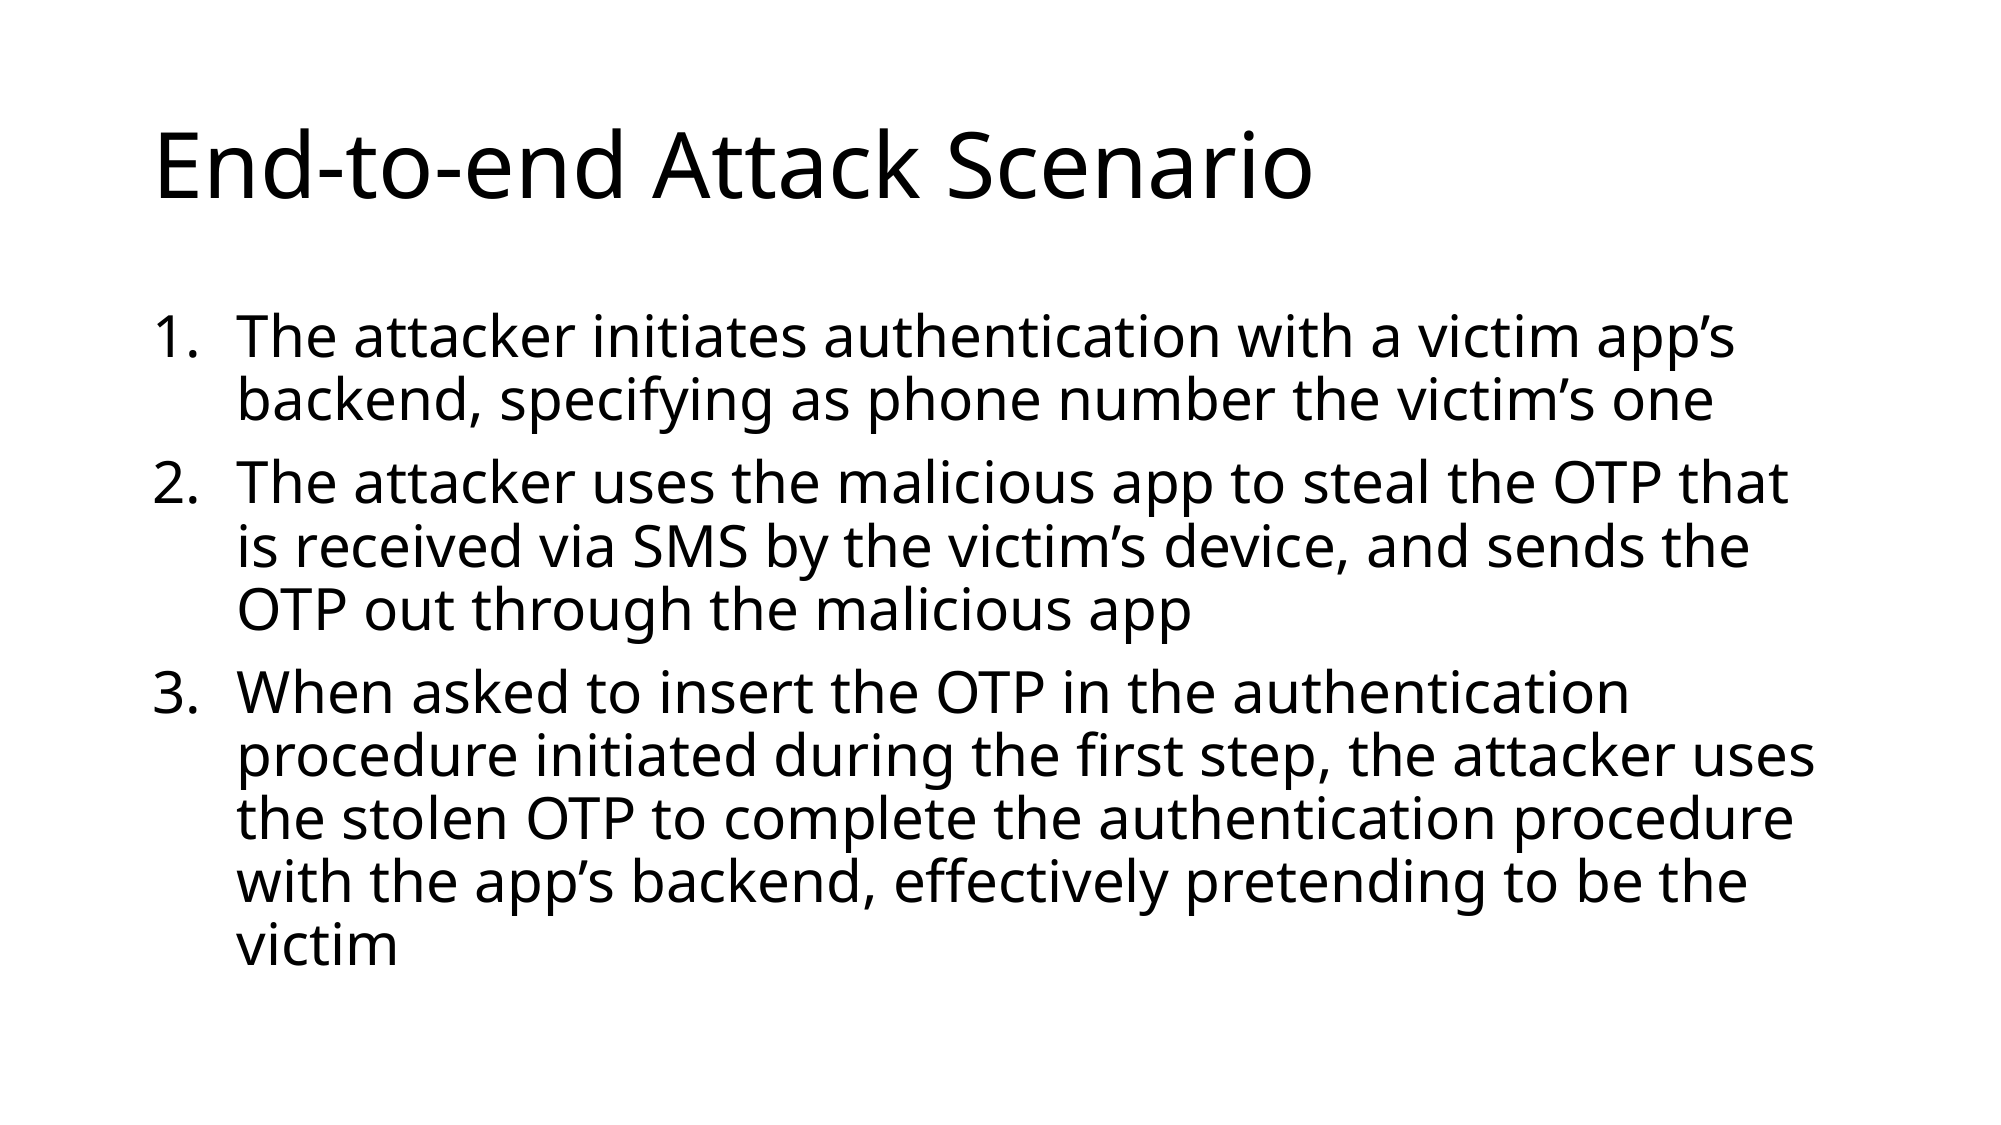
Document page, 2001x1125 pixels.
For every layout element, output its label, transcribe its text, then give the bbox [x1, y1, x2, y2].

title End-to-end Attack Scenario [137, 59, 1863, 278]
list The attacker initiates authentication with a victim app’s backend, specifying as phone number the victim’s one The attacker uses the malicious app to steal the OTP that is received via SMS by the victim’s device, and sends the OTP out through the malicious app When asked to insert the OTP in the authentication procedure initiated during the first step, the attacker uses the stolen OTP to complete the authentication procedure with the app’s backend, effectively pretending to be the victim [137, 299, 1863, 1014]
